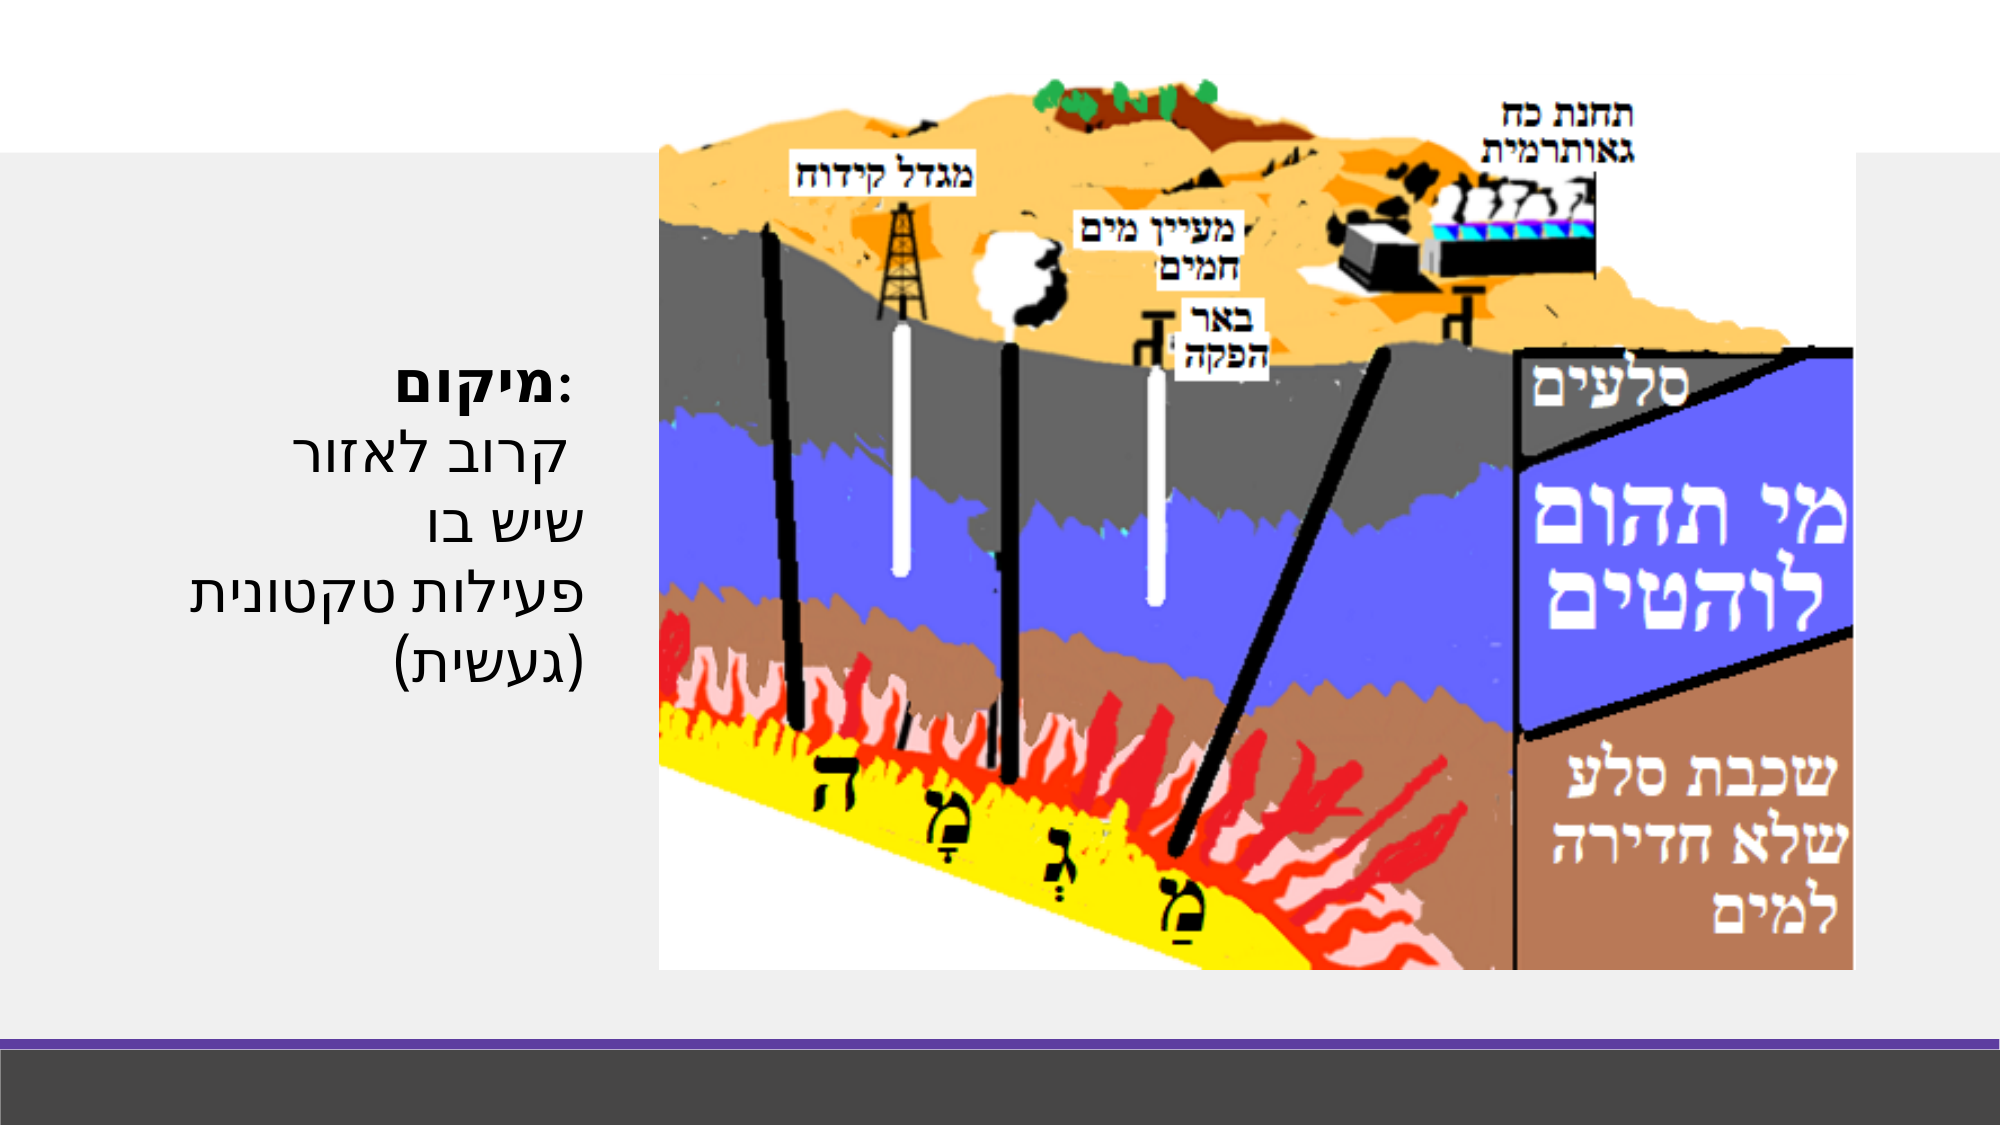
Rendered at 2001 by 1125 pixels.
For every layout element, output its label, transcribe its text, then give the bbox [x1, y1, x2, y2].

picture [658, 72, 1857, 971]
text_box מיקום: קרוב לאזור שיש בו פעילות טקטונית (געשית) [171, 337, 601, 702]
